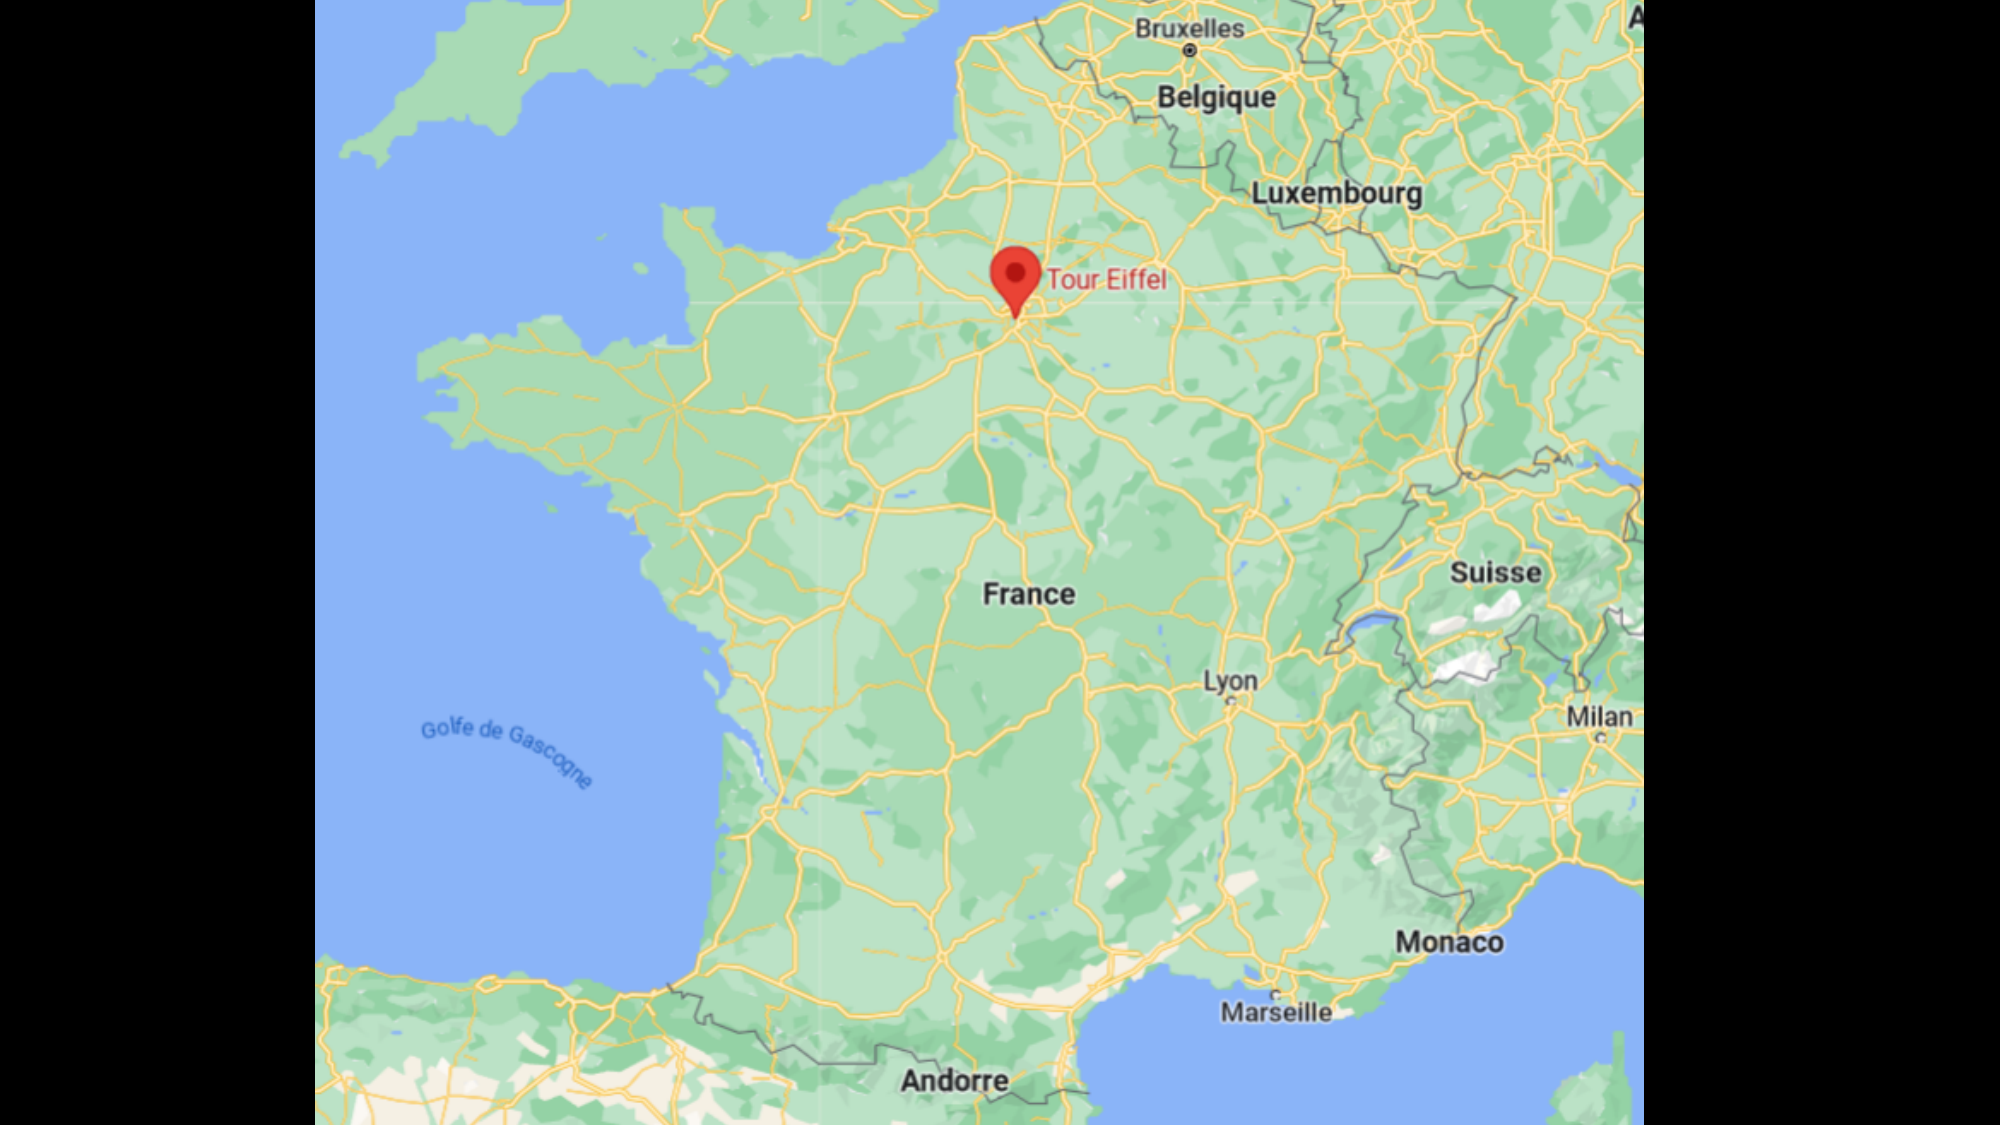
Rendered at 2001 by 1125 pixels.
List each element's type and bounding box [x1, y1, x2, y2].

picture [315, 0, 1644, 1125]
